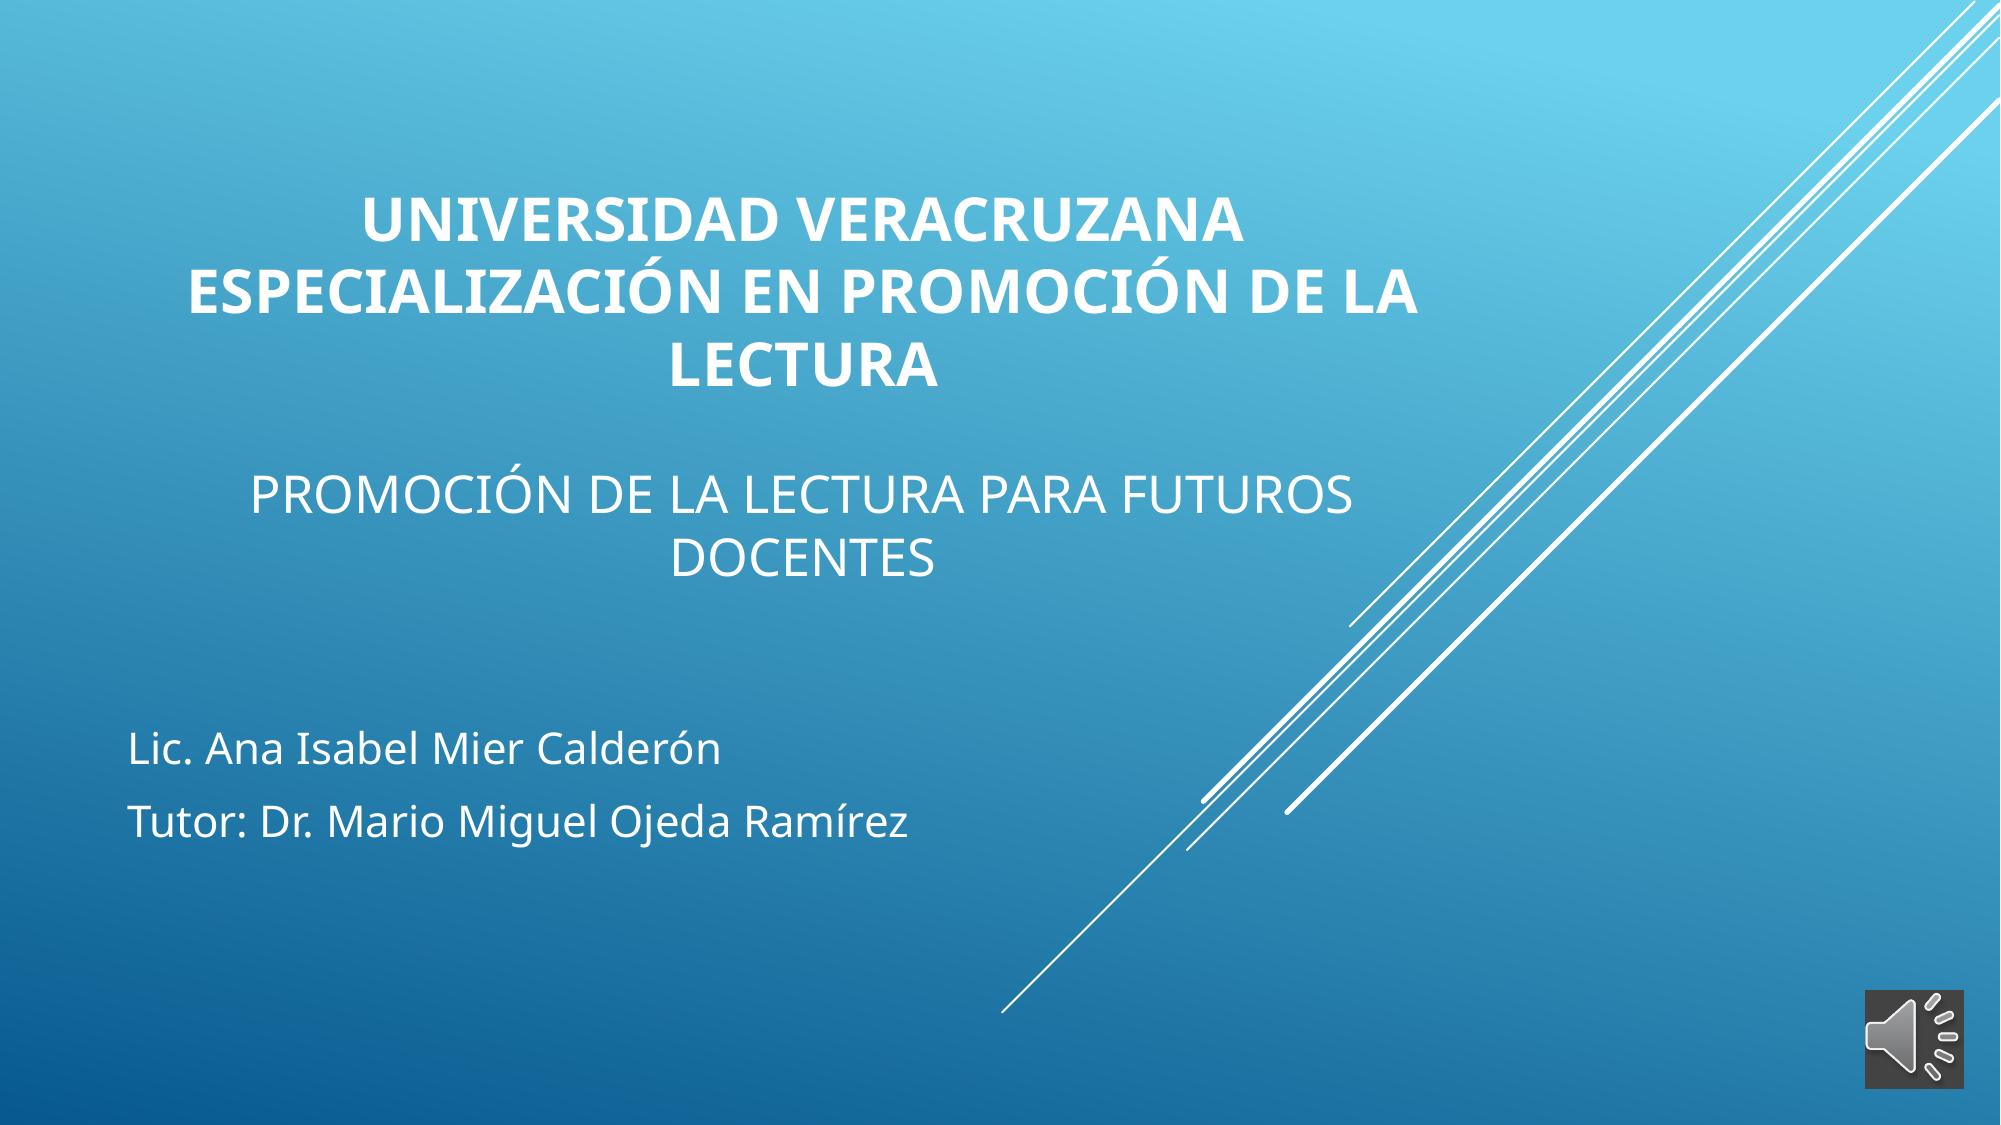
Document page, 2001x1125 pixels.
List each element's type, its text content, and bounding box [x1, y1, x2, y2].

subtitle Lic. Ana Isabel Mier Calderón Tutor: Dr. Mario Miguel Ojeda Ramírez [112, 712, 1163, 1033]
title UNIVERSIDAD VERACRUZANA ESPECIALIZACIÓN EN PROMOCIÓN DE LA LECTURA Promoción de la lectura para futuros docentes [112, 167, 1494, 655]
picture [1864, 989, 1965, 1090]
